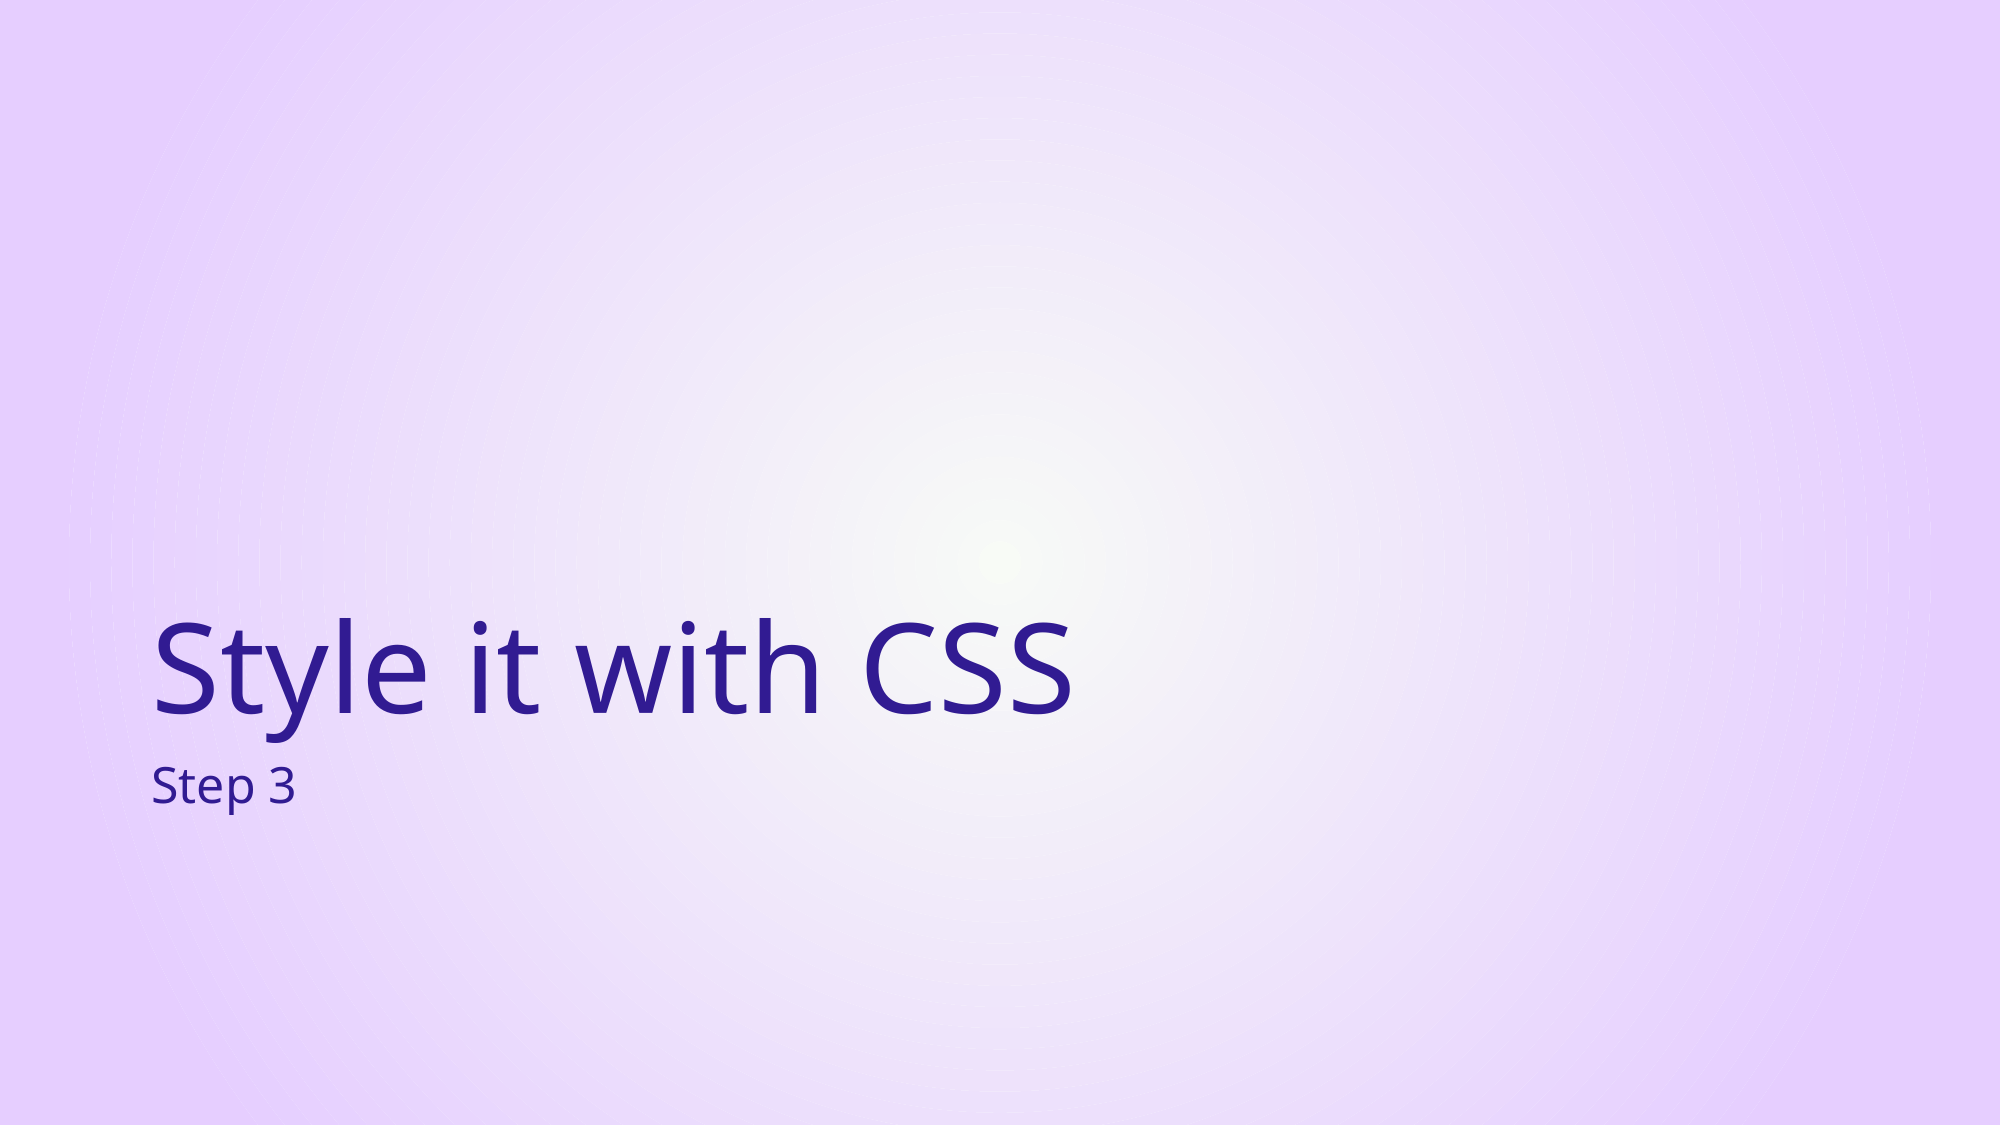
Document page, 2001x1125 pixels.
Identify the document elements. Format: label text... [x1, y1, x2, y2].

title Style it with CSS [136, 280, 1862, 749]
list Step 3 [136, 752, 1862, 999]
